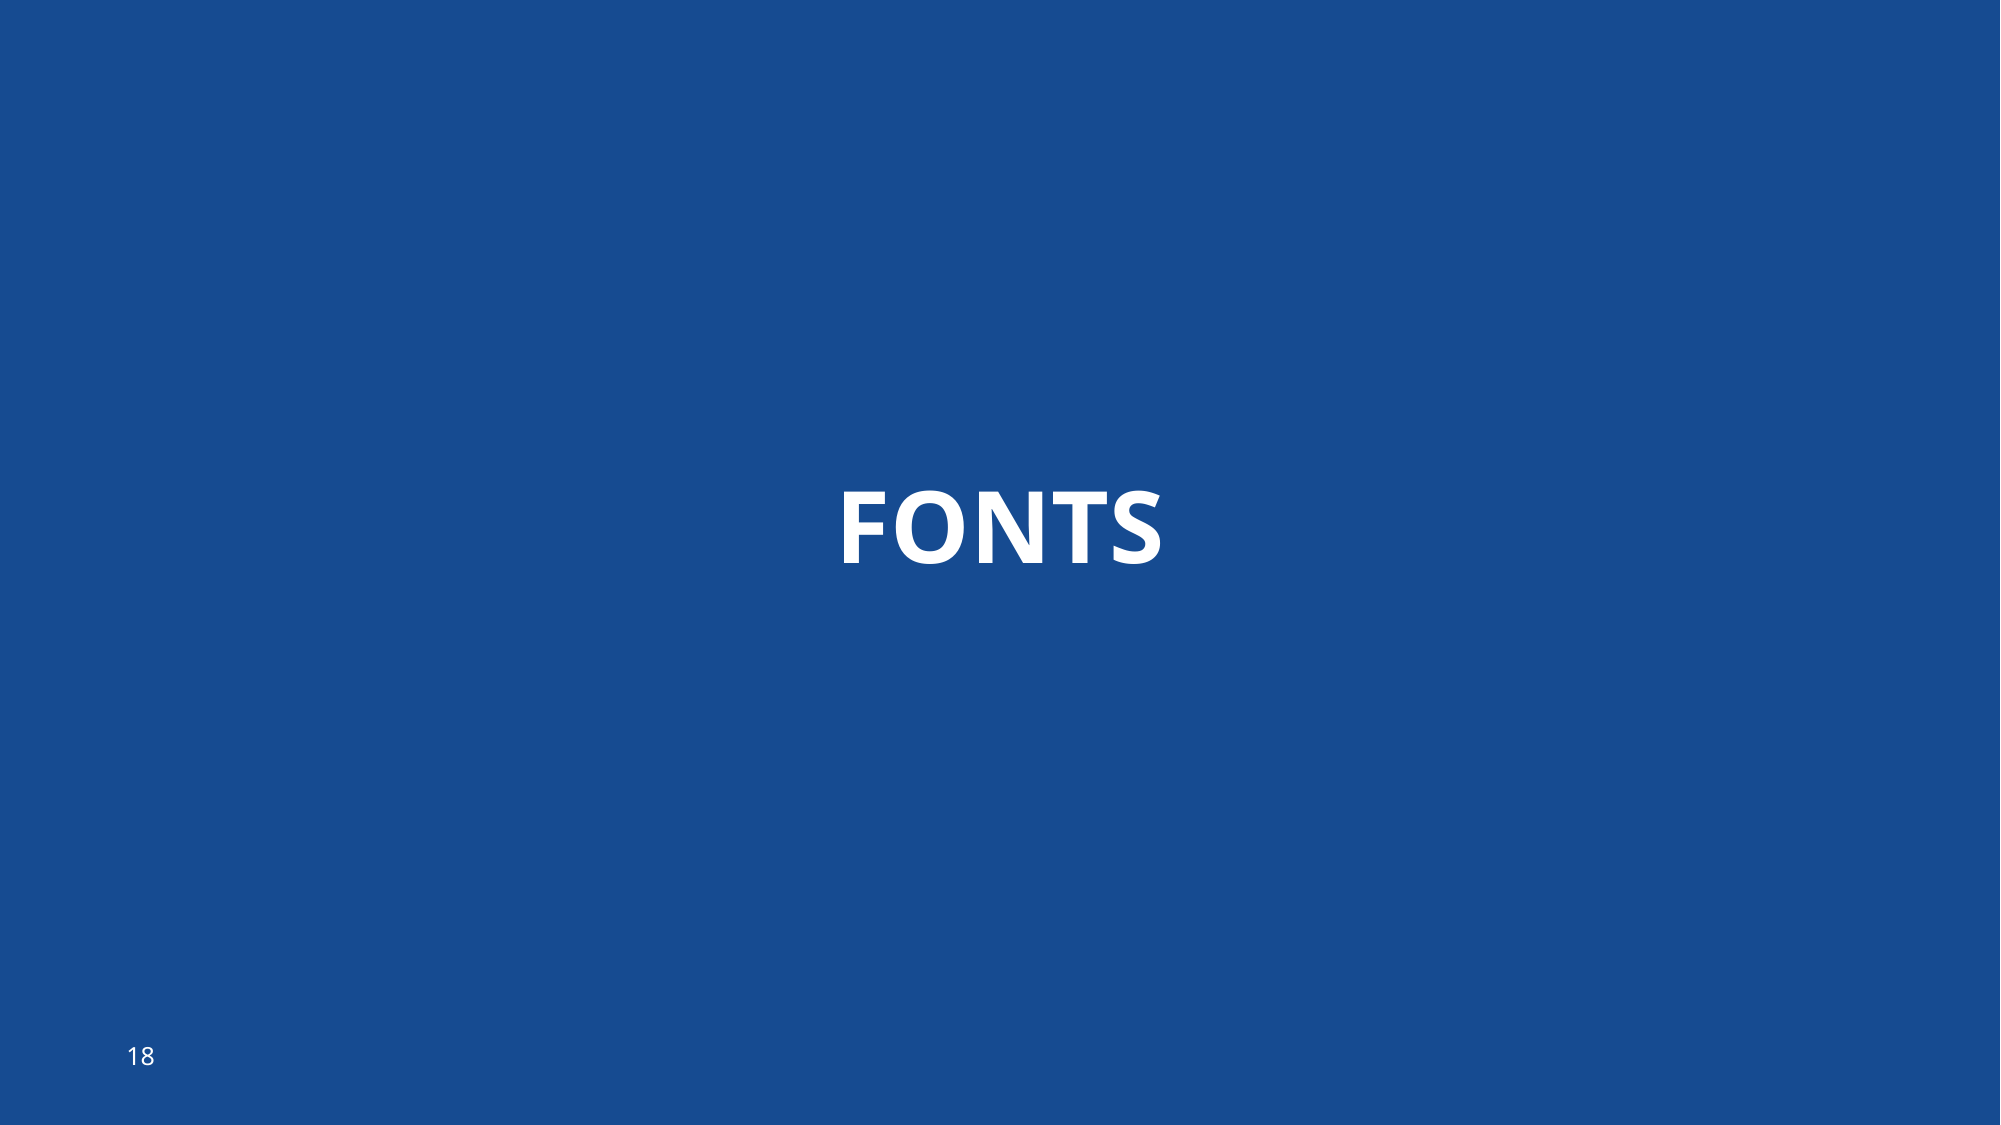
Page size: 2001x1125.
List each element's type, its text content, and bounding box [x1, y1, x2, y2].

slide_number 18 [111, 1027, 181, 1088]
text_box FONTS [106, 470, 1894, 580]
